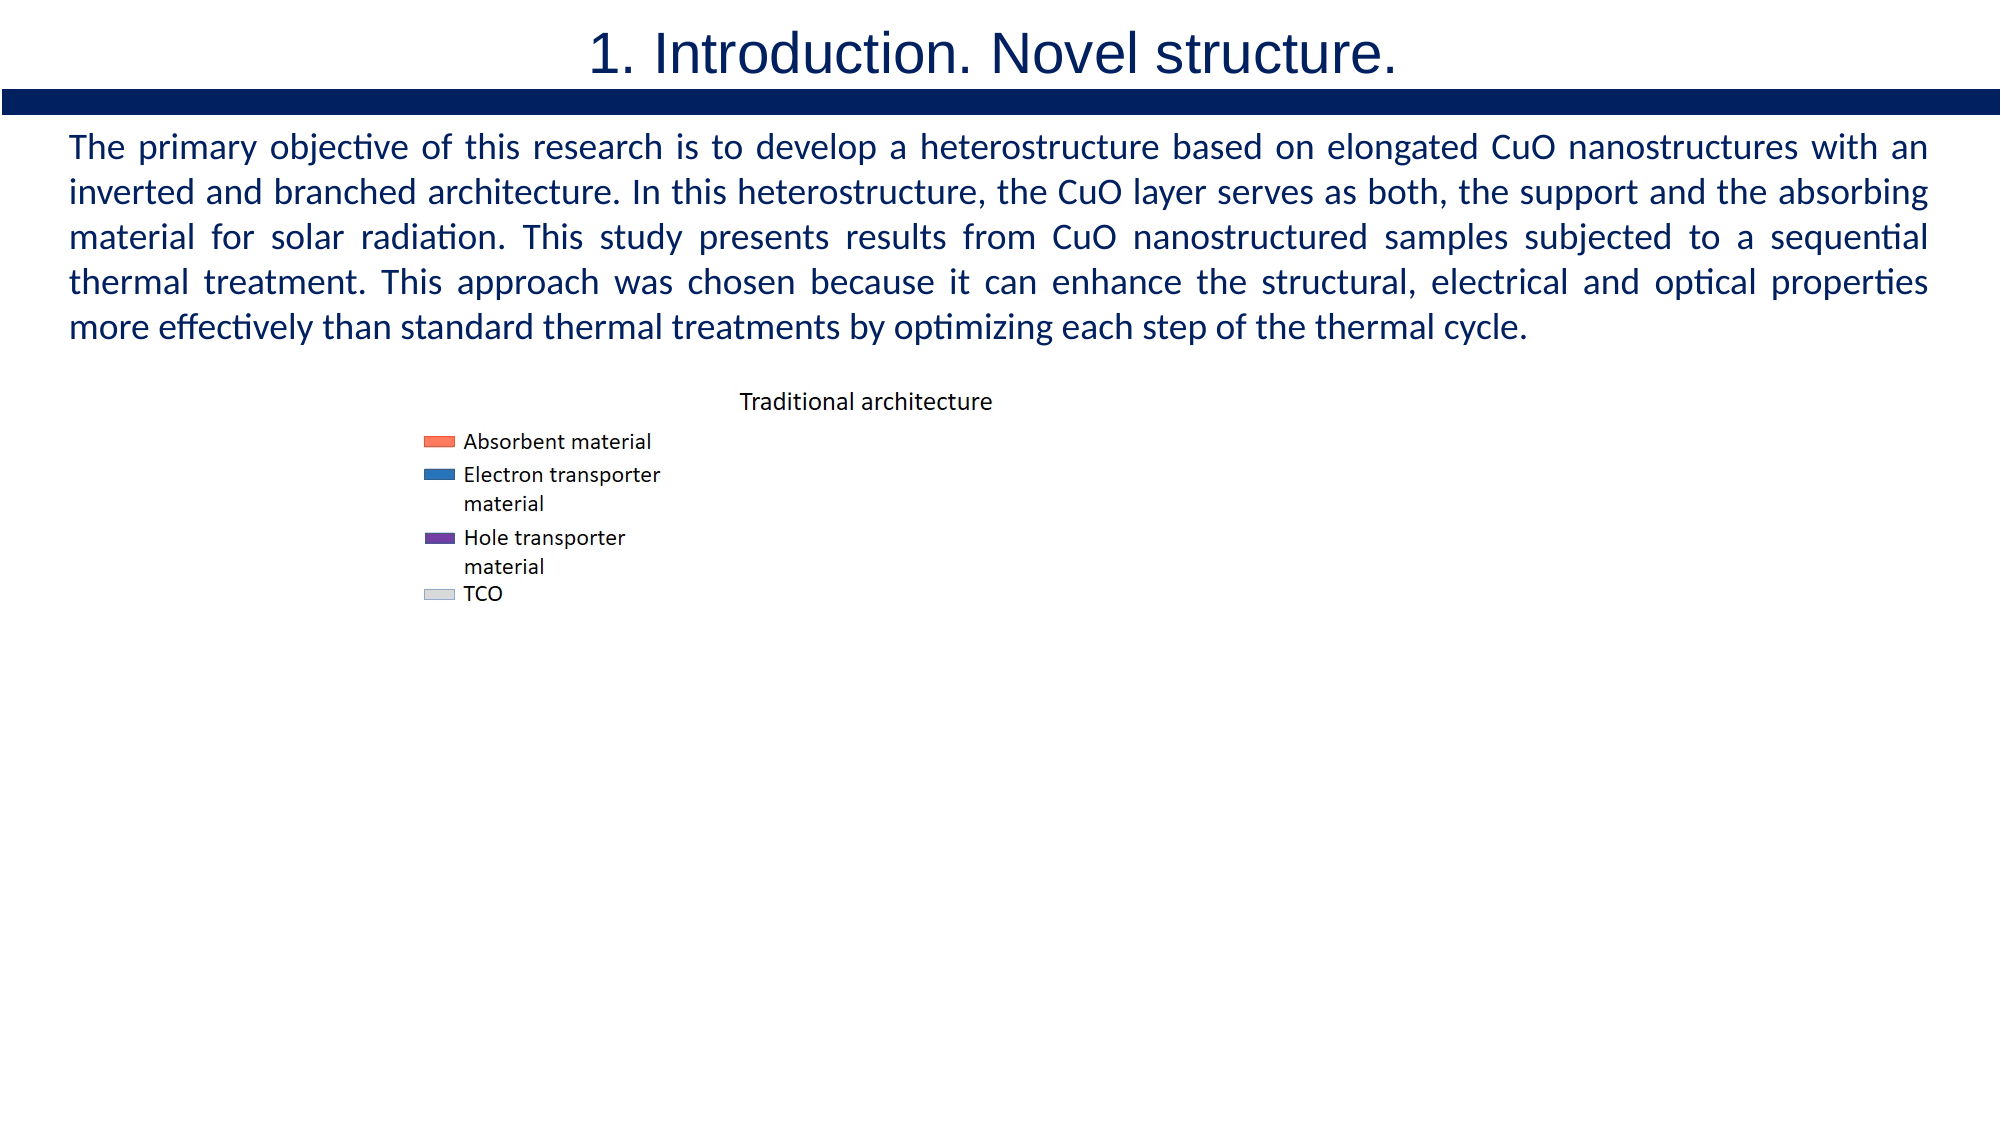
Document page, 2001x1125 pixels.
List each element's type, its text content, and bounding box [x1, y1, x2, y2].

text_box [364, 369, 1645, 1090]
text_box [2, 89, 2000, 115]
text_box 1. Introduction. Novel structure. [573, 7, 1416, 93]
text_box The primary objective of this research is to develop a heterostructure based on elongated CuO nanostructures with an inverted and branched architecture. In this heterostructure, the CuO layer serves as both, the support and the absorbing material for solar radiation. This study presents results from CuO nanostructured samples subjected to a sequential thermal treatment. This approach was chosen because it can enhance the structural, electrical and optical properties more effectively than standard thermal treatments by optimizing each step of the thermal cycle. [54, 114, 1946, 355]
